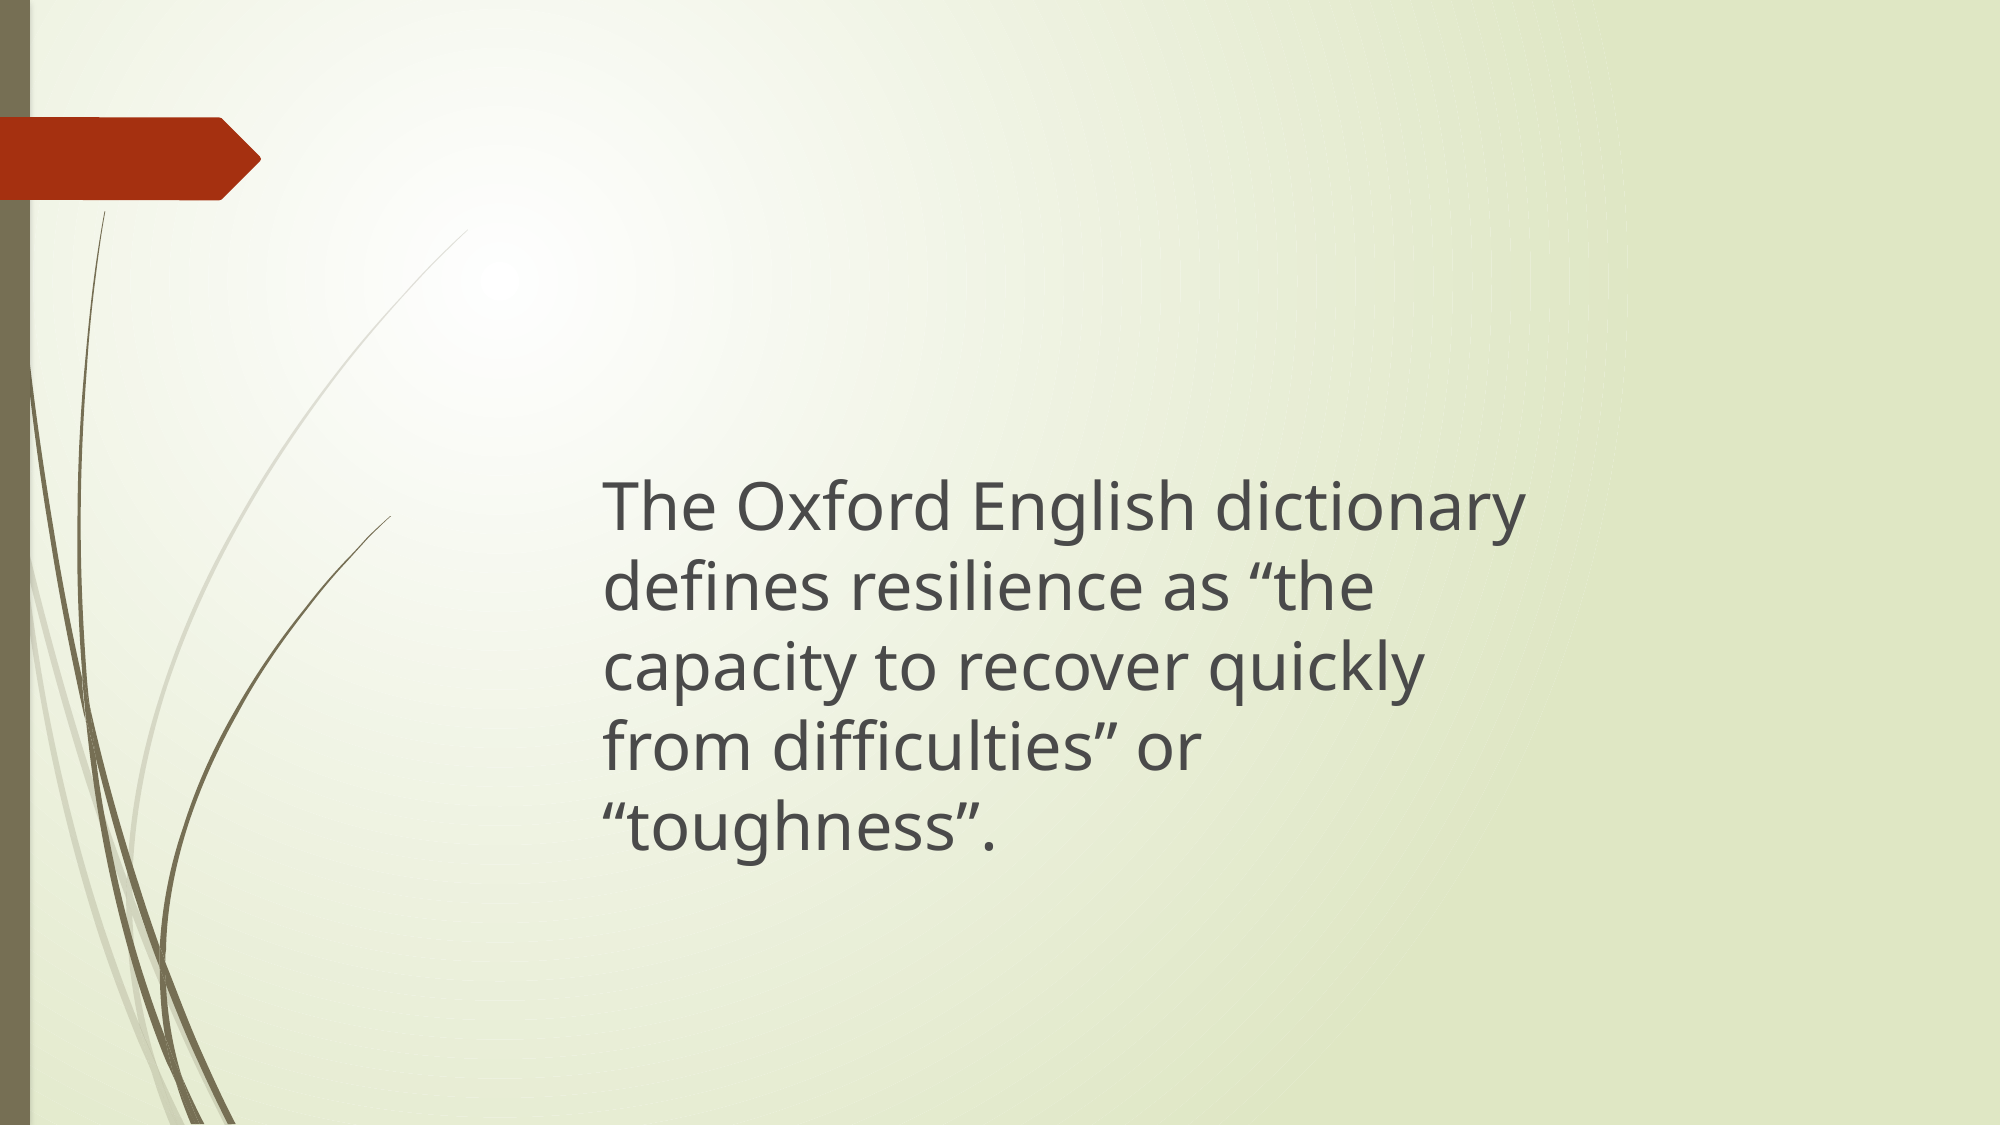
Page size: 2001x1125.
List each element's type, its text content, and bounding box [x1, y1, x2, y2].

text_box The Oxford English dictionary defines resilience as “the capacity to recover quickly from difficulties” or “toughness”. [587, 456, 1588, 871]
